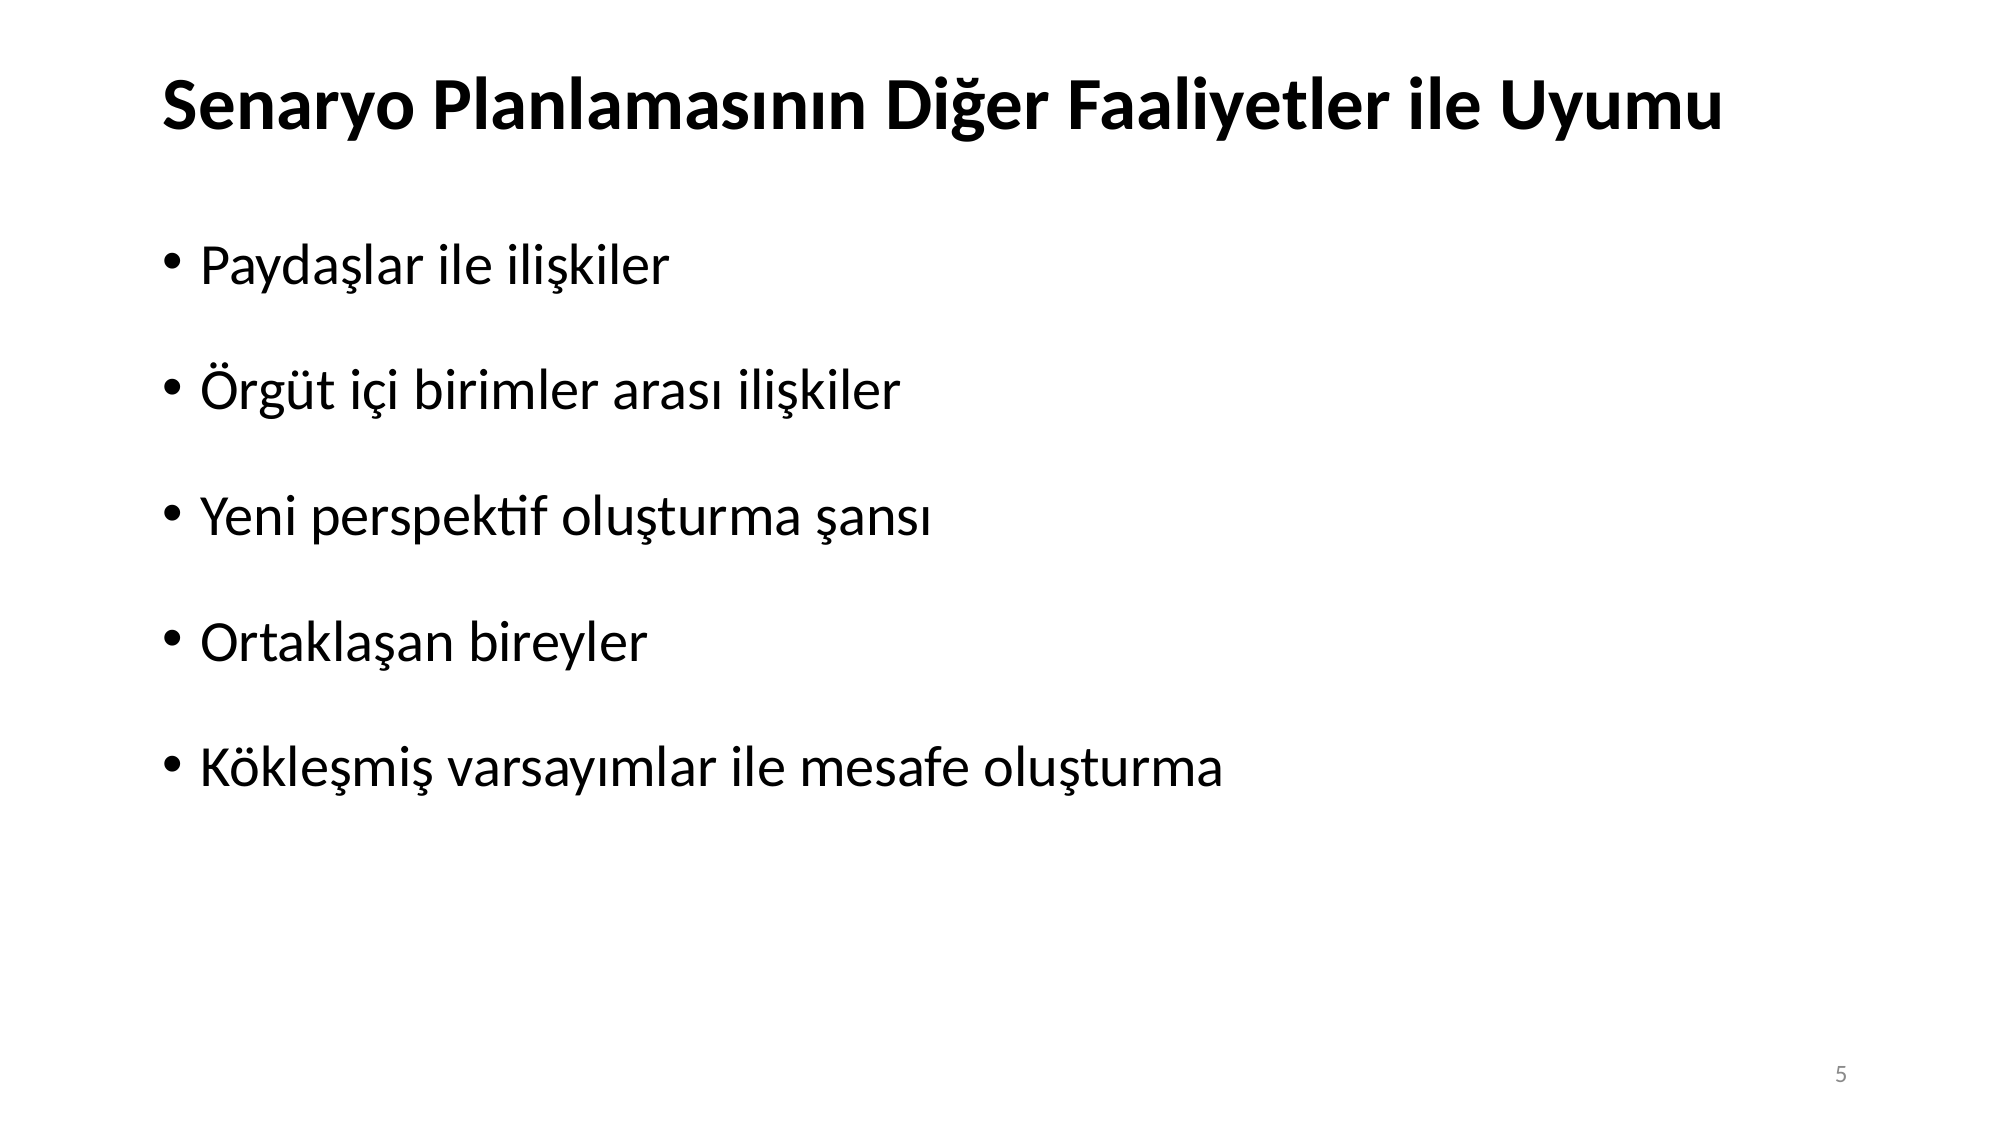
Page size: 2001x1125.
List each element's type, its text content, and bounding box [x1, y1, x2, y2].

slide_number 5 [1412, 1042, 1863, 1103]
title Senaryo Planlamasının Diğer Faaliyetler ile Uyumu [147, 49, 1948, 163]
list Paydaşlar ile ilişkiler Örgüt içi birimler arası ilişkiler Yeni perspektif oluşturma şansı Ortaklaşan bireyler Kökleşmiş varsayımlar ile mesafe oluşturma [147, 183, 1658, 1104]
